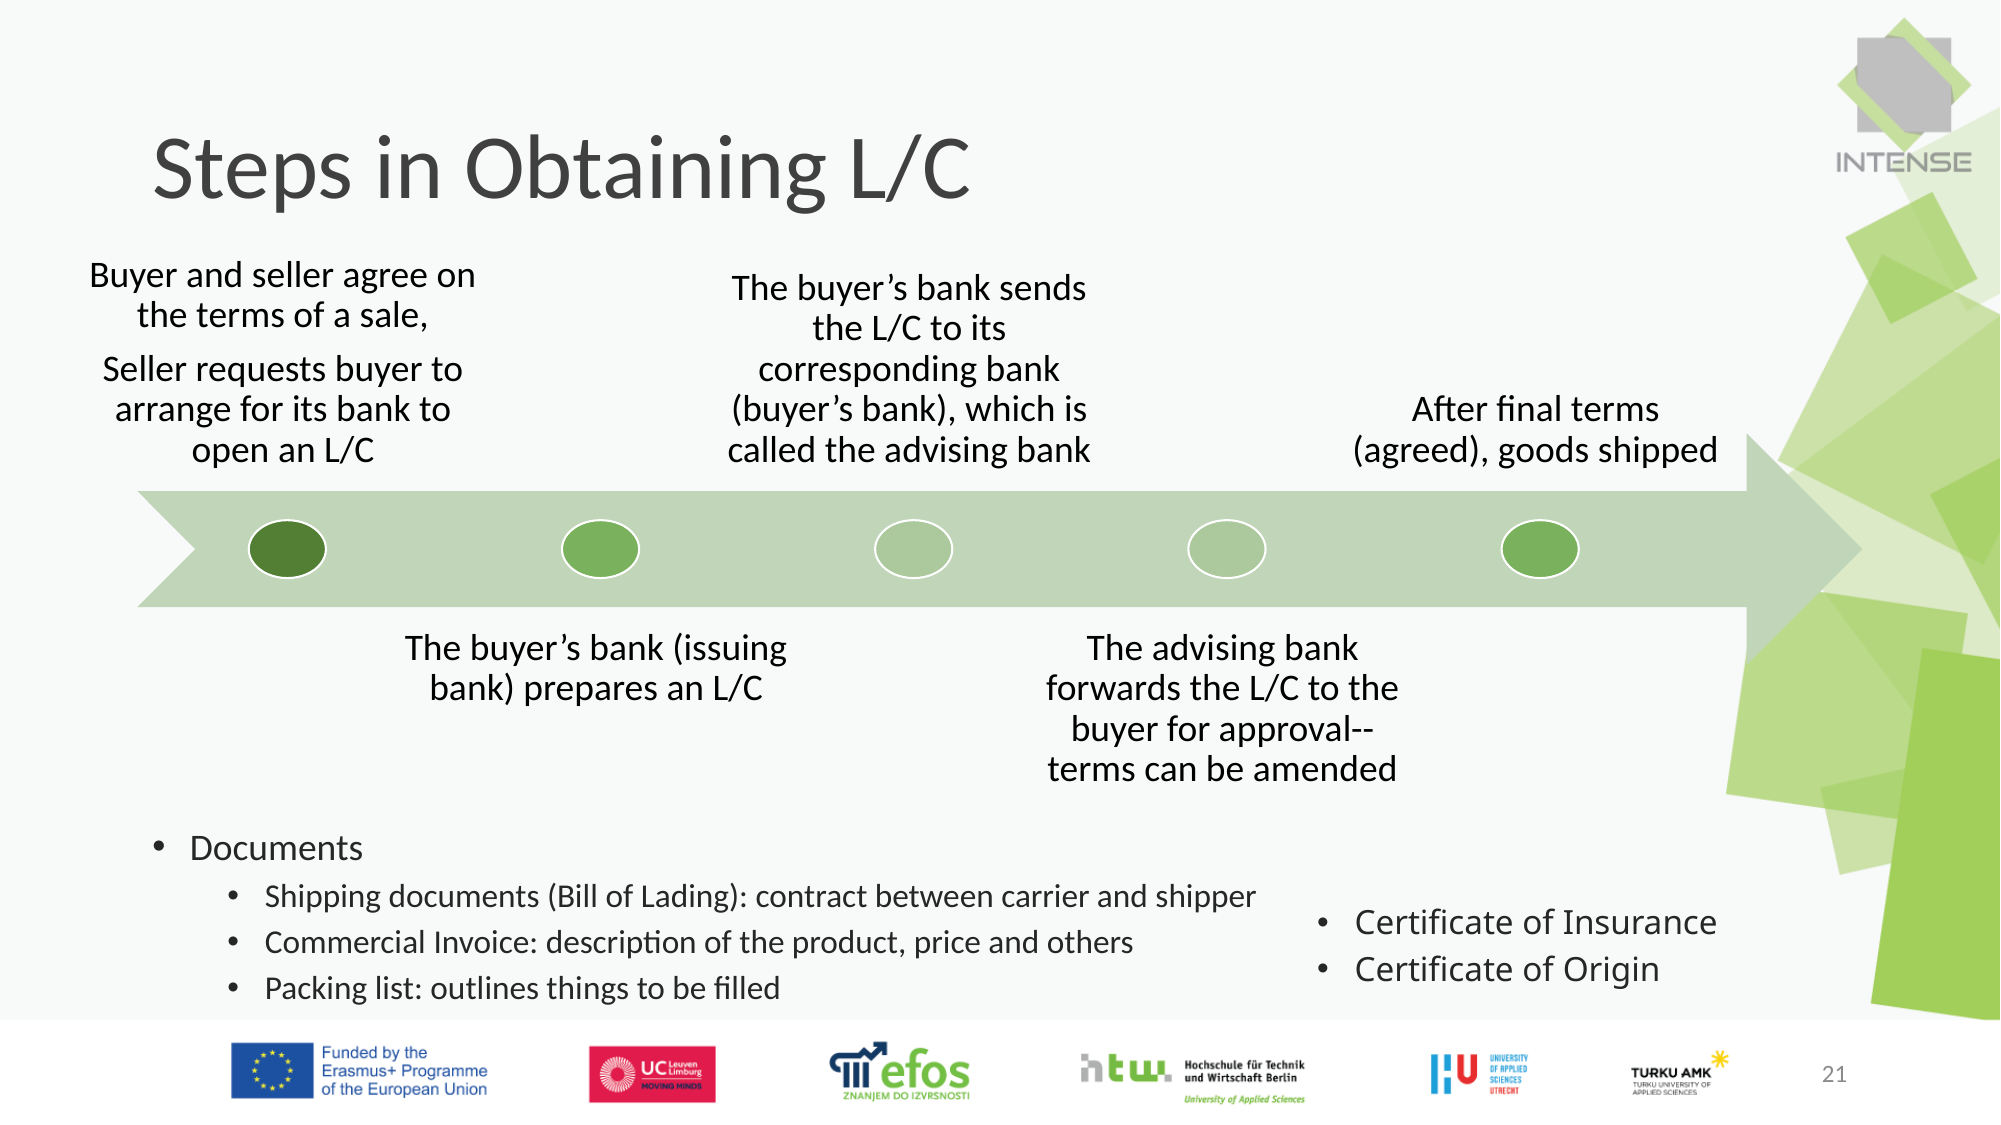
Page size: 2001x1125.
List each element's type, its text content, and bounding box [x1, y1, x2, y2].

picture [0, 0, 2000, 1125]
title Steps in Obtaining L/C [137, 59, 1863, 259]
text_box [65, 259, 1863, 839]
text_box Certificate of Insurance Certificate of Origin [1226, 898, 2000, 1066]
slide_number 21 [1412, 1066, 1863, 1103]
list Documents Shipping documents (Bill of Lading): contract between carrier and shipper Commercial Invoice: description of the product, price and others Packing list: outlines things to be filled [137, 839, 1296, 987]
